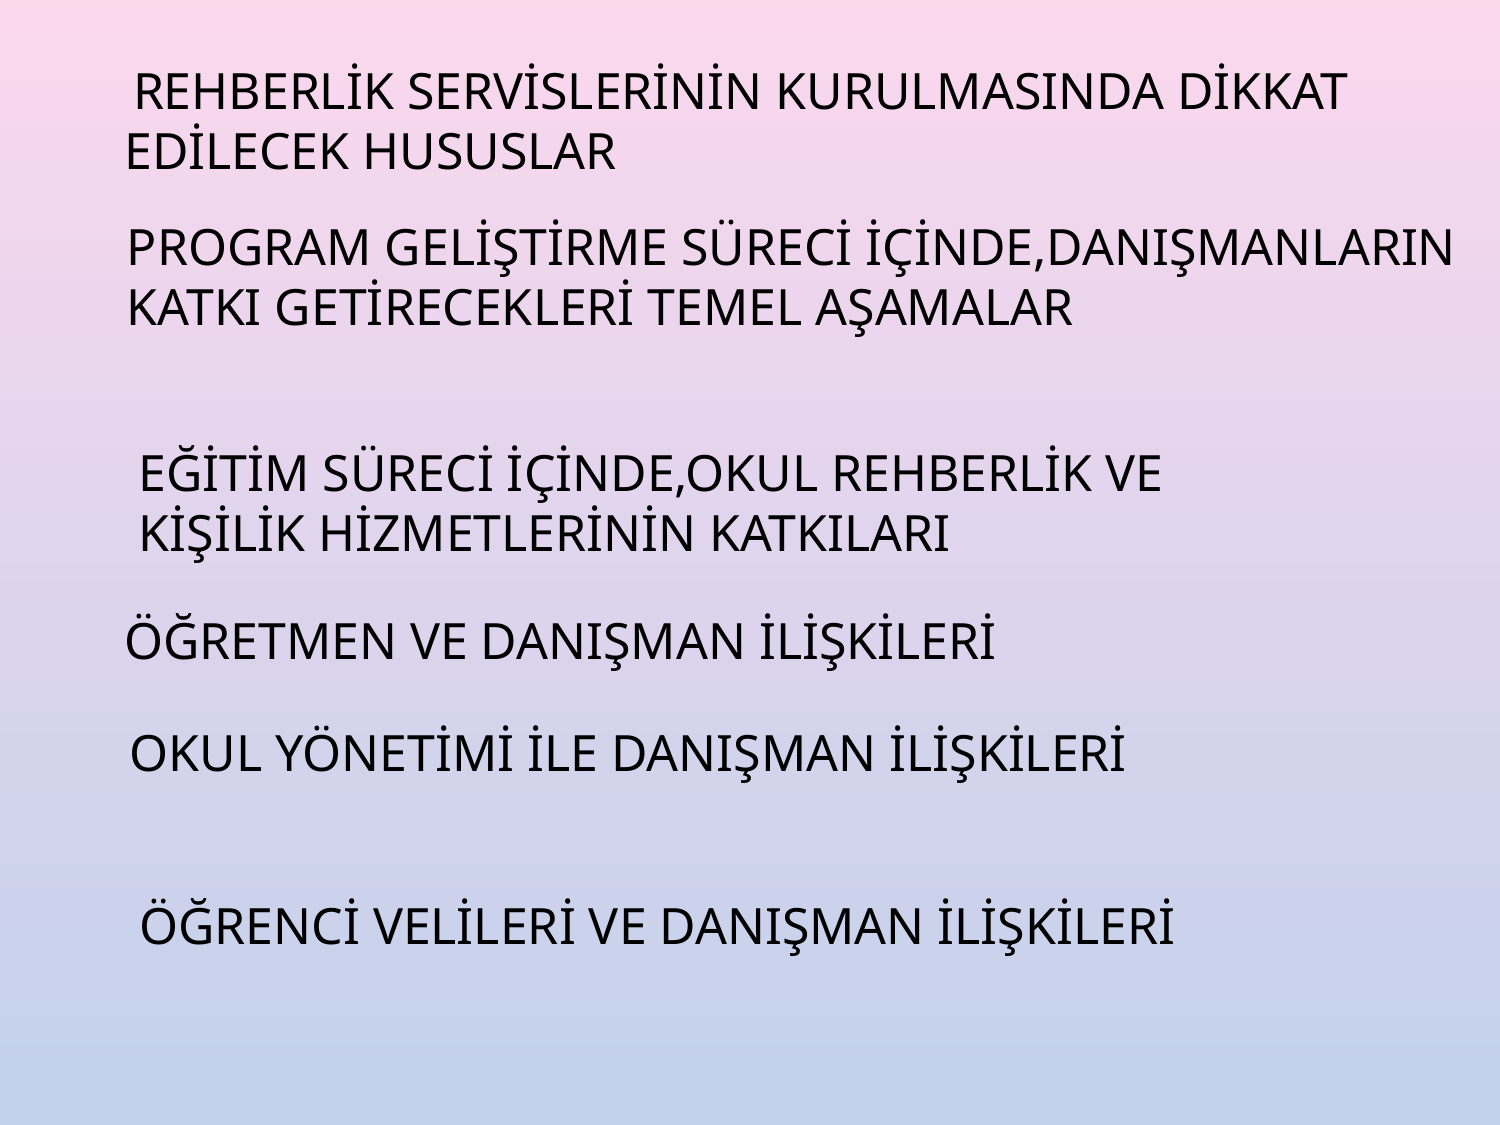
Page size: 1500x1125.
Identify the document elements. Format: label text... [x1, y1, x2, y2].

text_box OKUL YÖNETİMİ İLE DANIŞMAN İLİŞKİLERİ [115, 714, 1226, 789]
text_box ÖĞRETMEN VE DANIŞMAN İLİŞKİLERİ [109, 601, 1138, 677]
list REHBERLİK SERVİSLERİNİN KURULMASINDA DİKKAT EDİLECEK HUSUSLAR [53, 52, 1404, 817]
text_box PROGRAM GELİŞTİRME SÜRECİ İÇİNDE,DANIŞMANLARIN KATKI GETİRECEKLERİ TEMEL AŞAMALAR [112, 208, 1500, 343]
text_box ÖĞRENCİ VELİLERİ VE DANIŞMAN İLİŞKİLERİ [124, 887, 1376, 963]
text_box EĞİTİM SÜRECİ İÇİNDE,OKUL REHBERLİK VE KİŞİLİK HİZMETLERİNİN KATKILARI [123, 434, 1226, 569]
